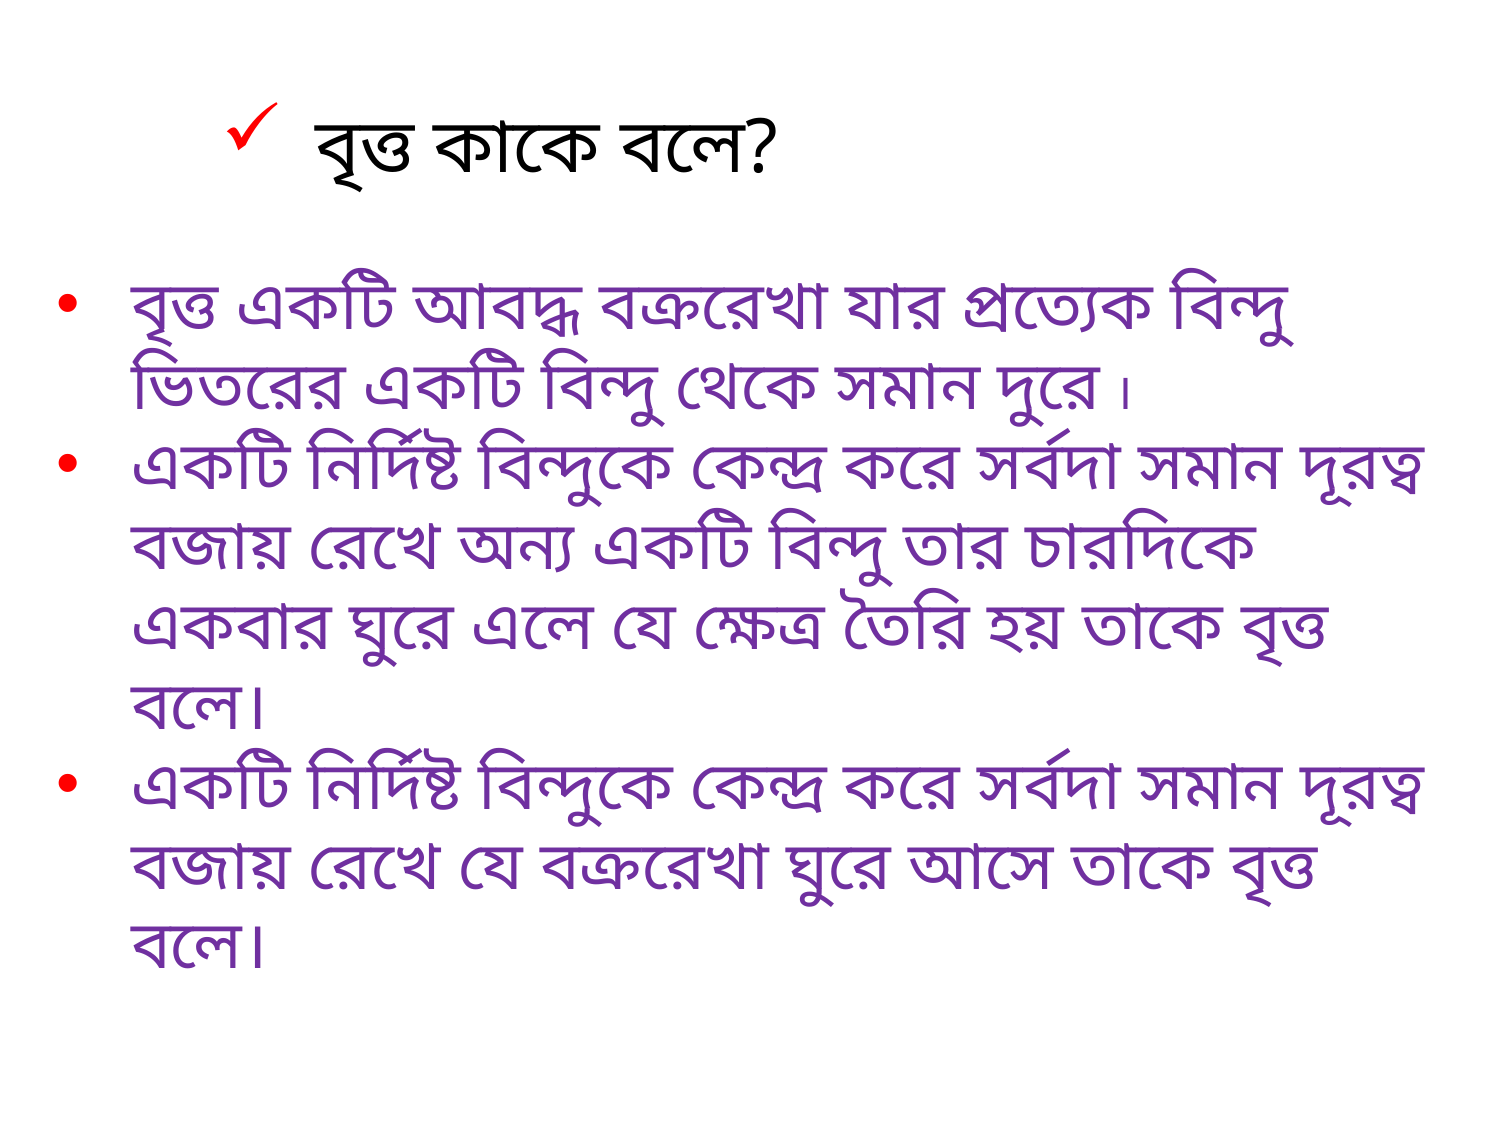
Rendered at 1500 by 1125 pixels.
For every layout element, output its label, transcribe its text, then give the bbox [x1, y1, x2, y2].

text_box বৃত্ত কাকে বলে? [206, 89, 1282, 195]
text_box বৃত্ত একটি আবদ্ধ বক্ররেখা যার প্রত্যেক বিন্দু ভিতরের একটি বিন্দু থেকে সমান দুরে । একটি নির্দিষ্ট বিন্দুকে কেন্দ্র করে সর্বদা সমান দূরত্ব বজায় রেখে অন্য একটি বিন্দু তার চারদিকে একবার ঘুরে এলে যে ক্ষেত্র তৈরি হয় তাকে বৃত্ত বলে। একটি নির্দিষ্ট বিন্দুকে কেন্দ্র করে সর্বদা সমান দূরত্ব বজায় রেখে যে বক্ররেখা ঘুরে আসে তাকে বৃত্ত বলে। [41, 255, 1459, 990]
